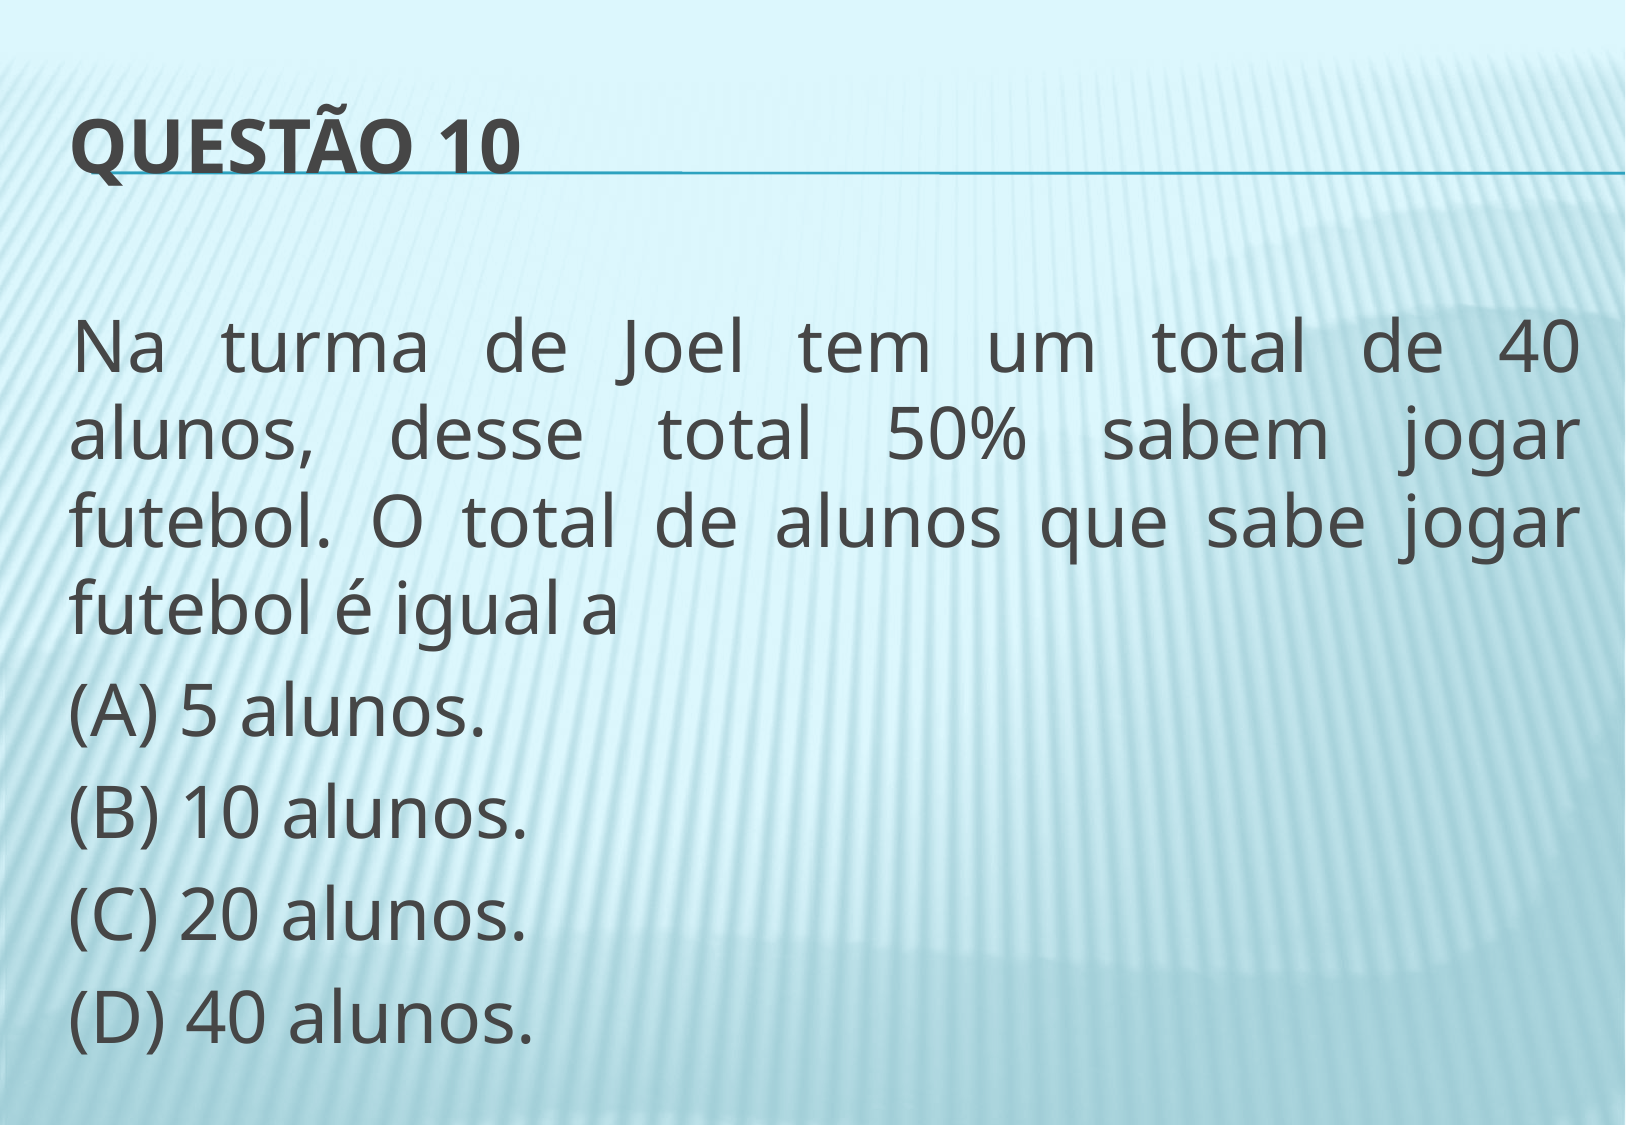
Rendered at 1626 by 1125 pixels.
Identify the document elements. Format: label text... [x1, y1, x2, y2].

title Questão 10 [54, 75, 1598, 213]
list Na turma de Joel tem um total de 40 alunos, desse total 50% sabem jogar futebol. O total de alunos que sabe jogar futebol é igual a (A) 5 alunos. (B) 10 alunos. (C) 20 alunos. (D) 40 alunos. [54, 231, 1598, 1125]
